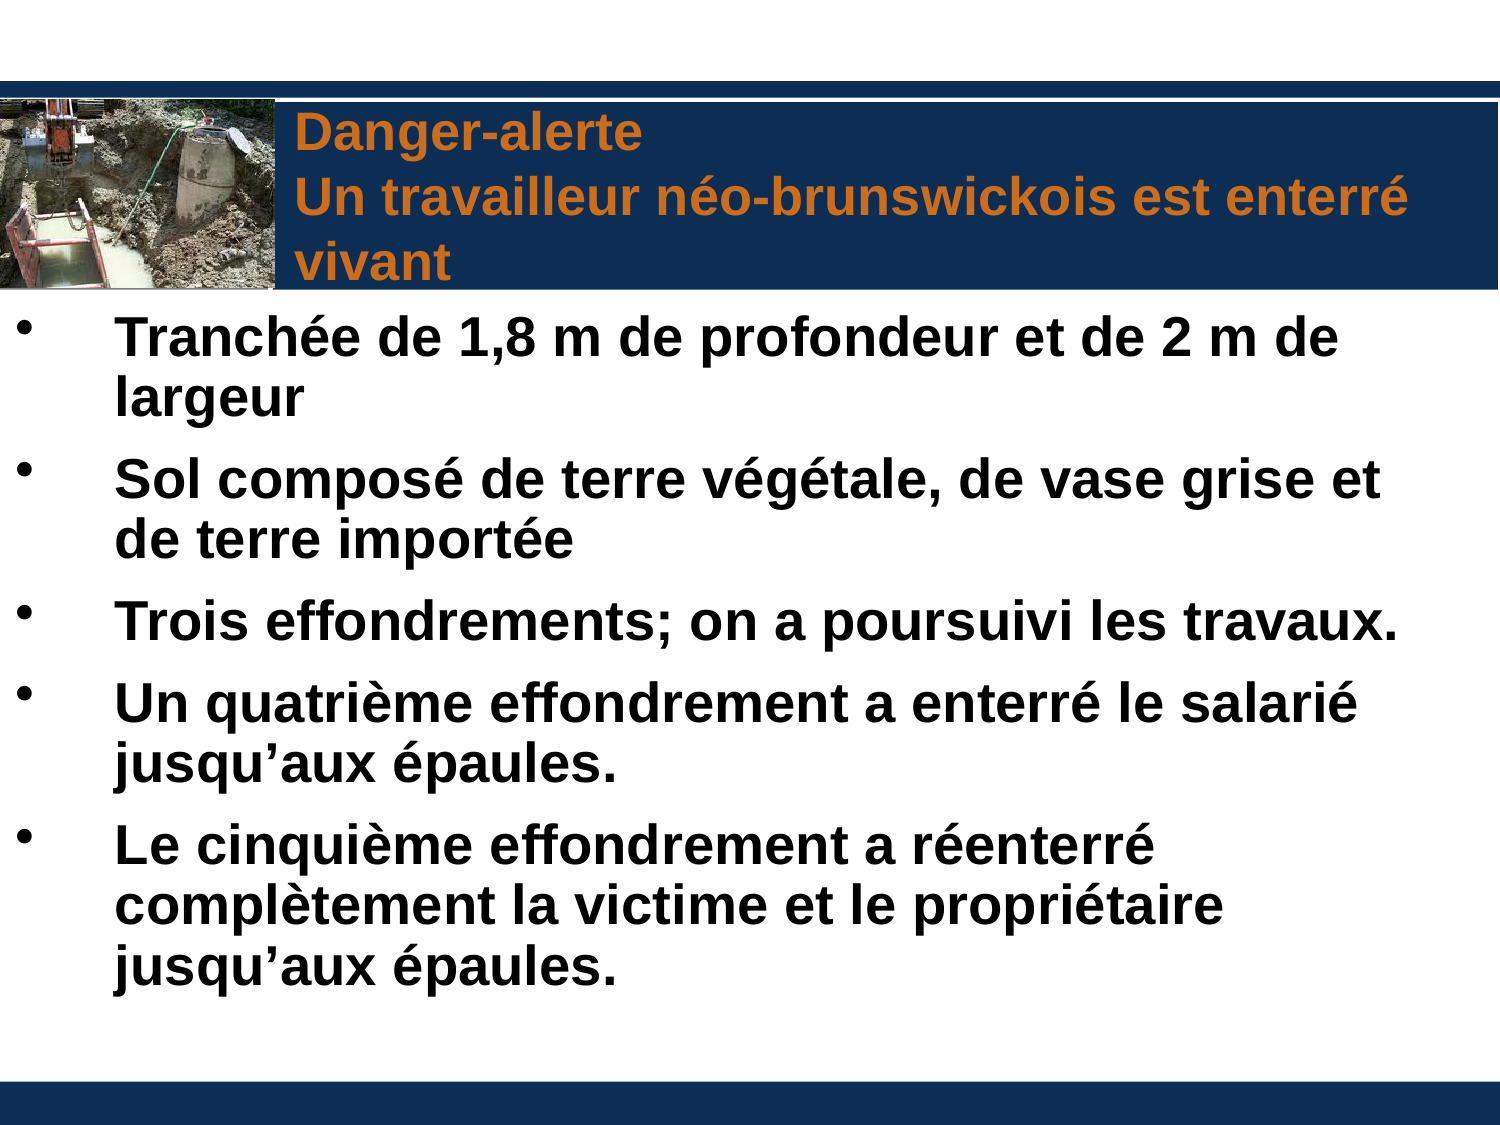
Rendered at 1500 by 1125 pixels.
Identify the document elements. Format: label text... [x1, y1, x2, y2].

title Danger-alerte Un travailleur néo-brunswickois est enterré vivant [279, 99, 1480, 288]
picture [0, 99, 276, 288]
list Tranchée de 1,8 m de profondeur et de 2 m de largeur Sol composé de terre végétale, de vase grise et de terre importée Trois effondrements; on a poursuivi les travaux. Un quatrième effondrement a enterré le salarié jusqu’aux épaules. Le cinquième effondrement a réenterré complètement la victime et le propriétaire jusqu’aux épaules. [0, 299, 1463, 1050]
